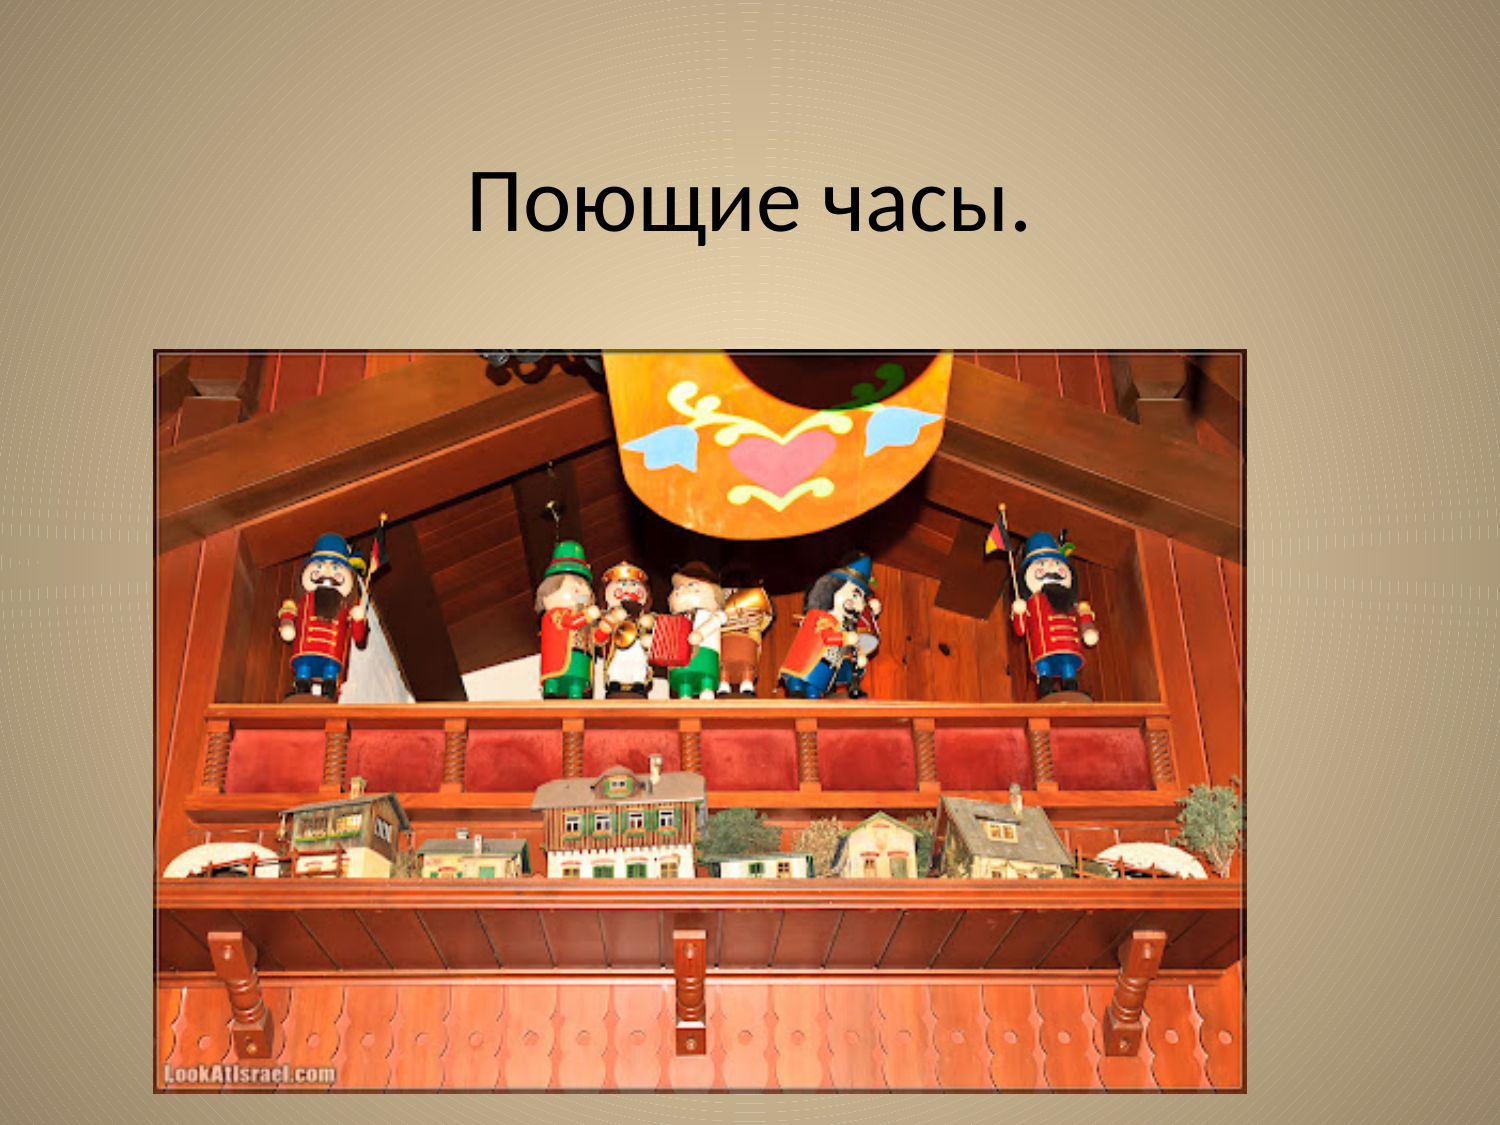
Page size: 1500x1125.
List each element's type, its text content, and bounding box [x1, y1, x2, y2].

title Поющие часы. [112, 66, 1388, 433]
picture [153, 349, 1247, 1095]
